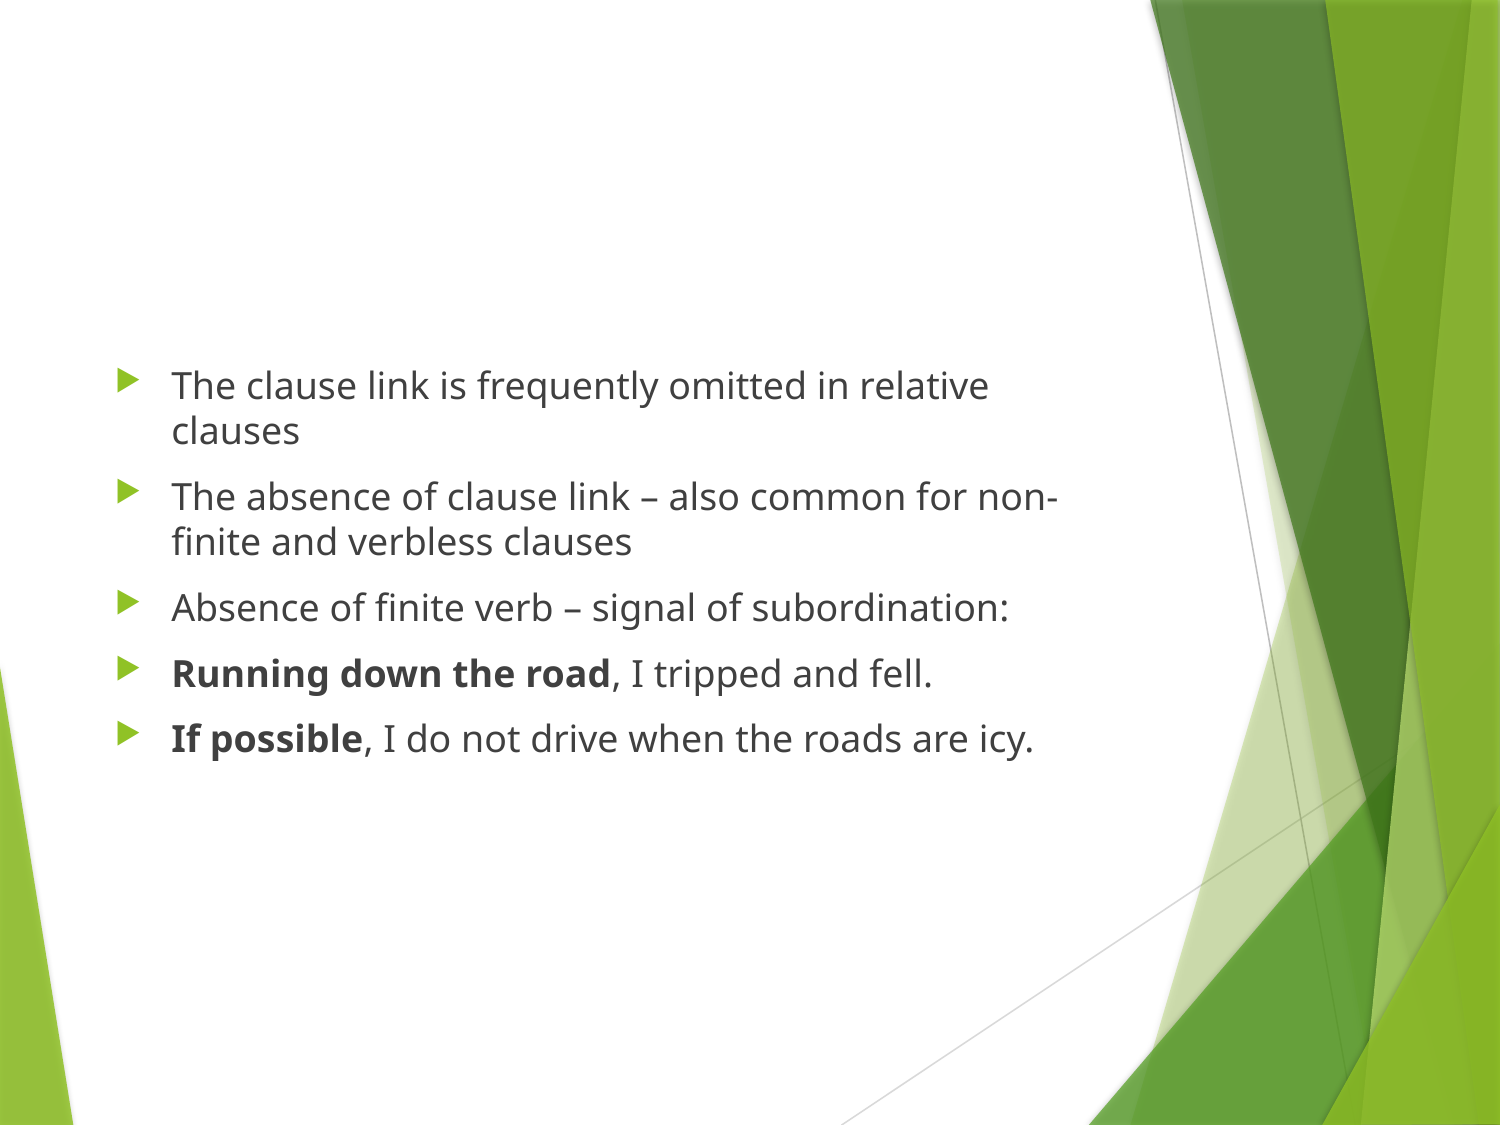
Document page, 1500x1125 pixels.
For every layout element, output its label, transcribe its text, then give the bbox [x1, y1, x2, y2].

list The clause link is frequently omitted in relative clauses The absence of clause link – also common for non-finite and verbless clauses Absence of finite verb – signal of subordination: Running down the road, I tripped and fell. If possible, I do not drive when the roads are icy. [99, 354, 1142, 992]
